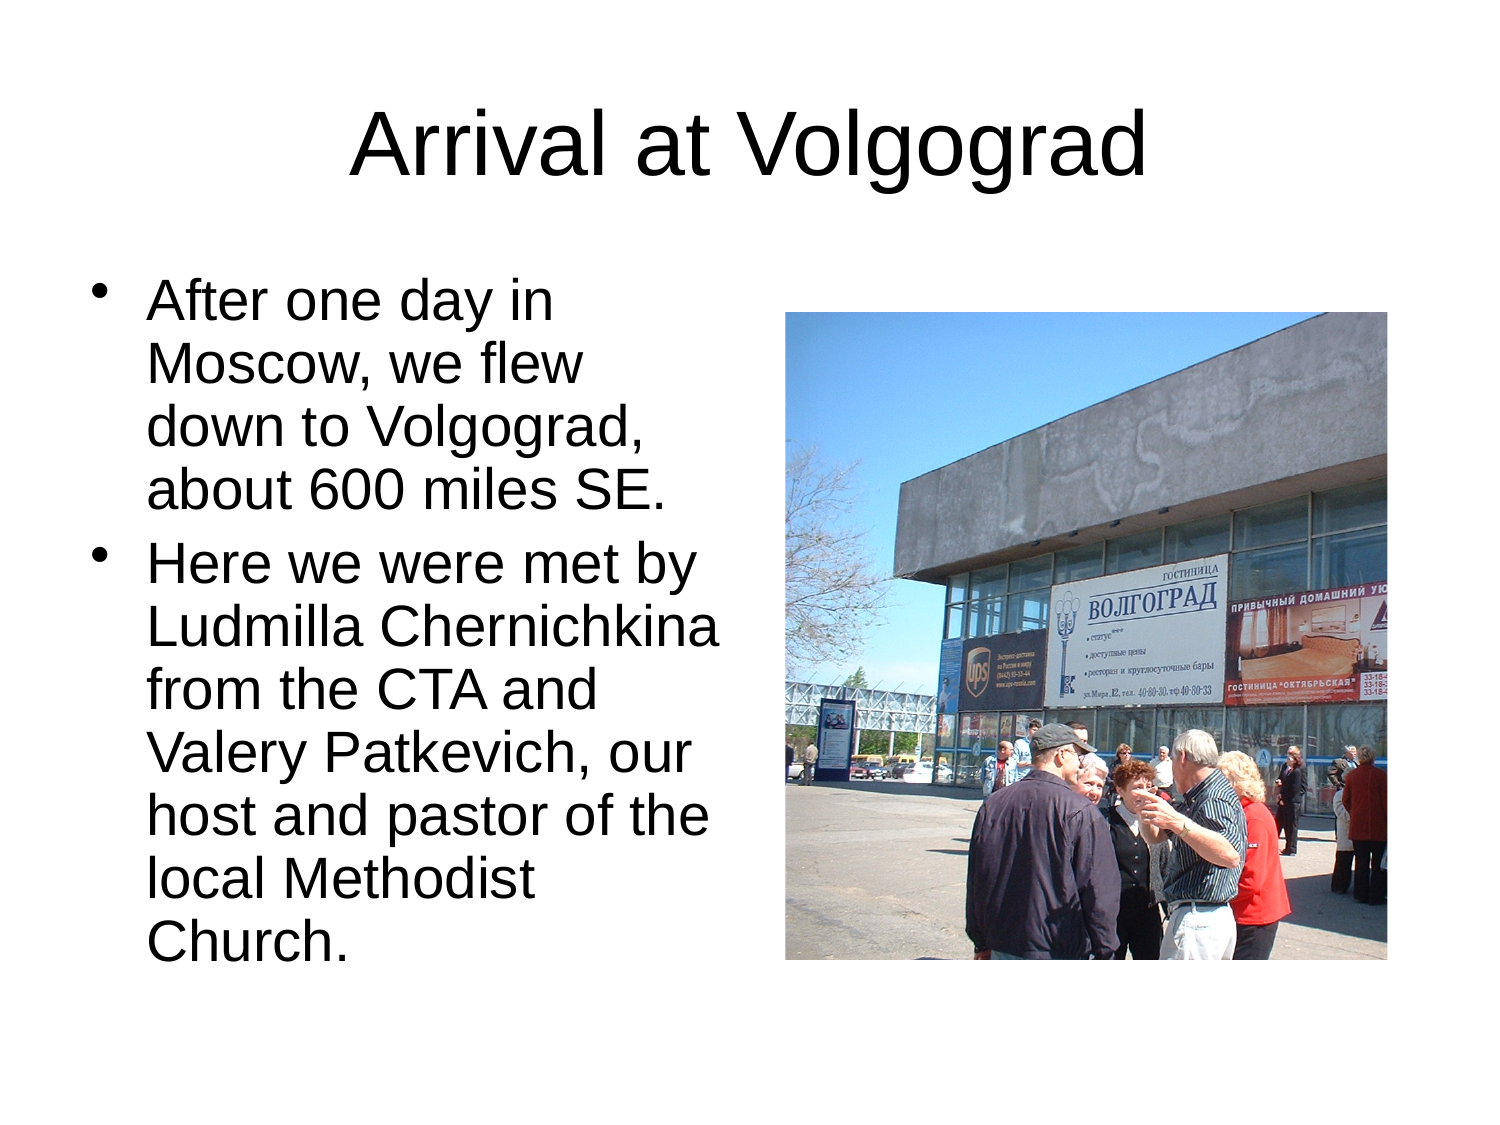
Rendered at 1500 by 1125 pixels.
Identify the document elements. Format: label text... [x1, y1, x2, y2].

title Arrival at Volgograd [75, 45, 1425, 233]
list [785, 312, 1388, 960]
list After one day in Moscow, we flew down to Volgograd, about 600 miles SE. Here we were met by Ludmilla Chernichkina from the CTA and Valery Patkevich, our host and pastor of the local Methodist Church. [75, 262, 738, 1005]
